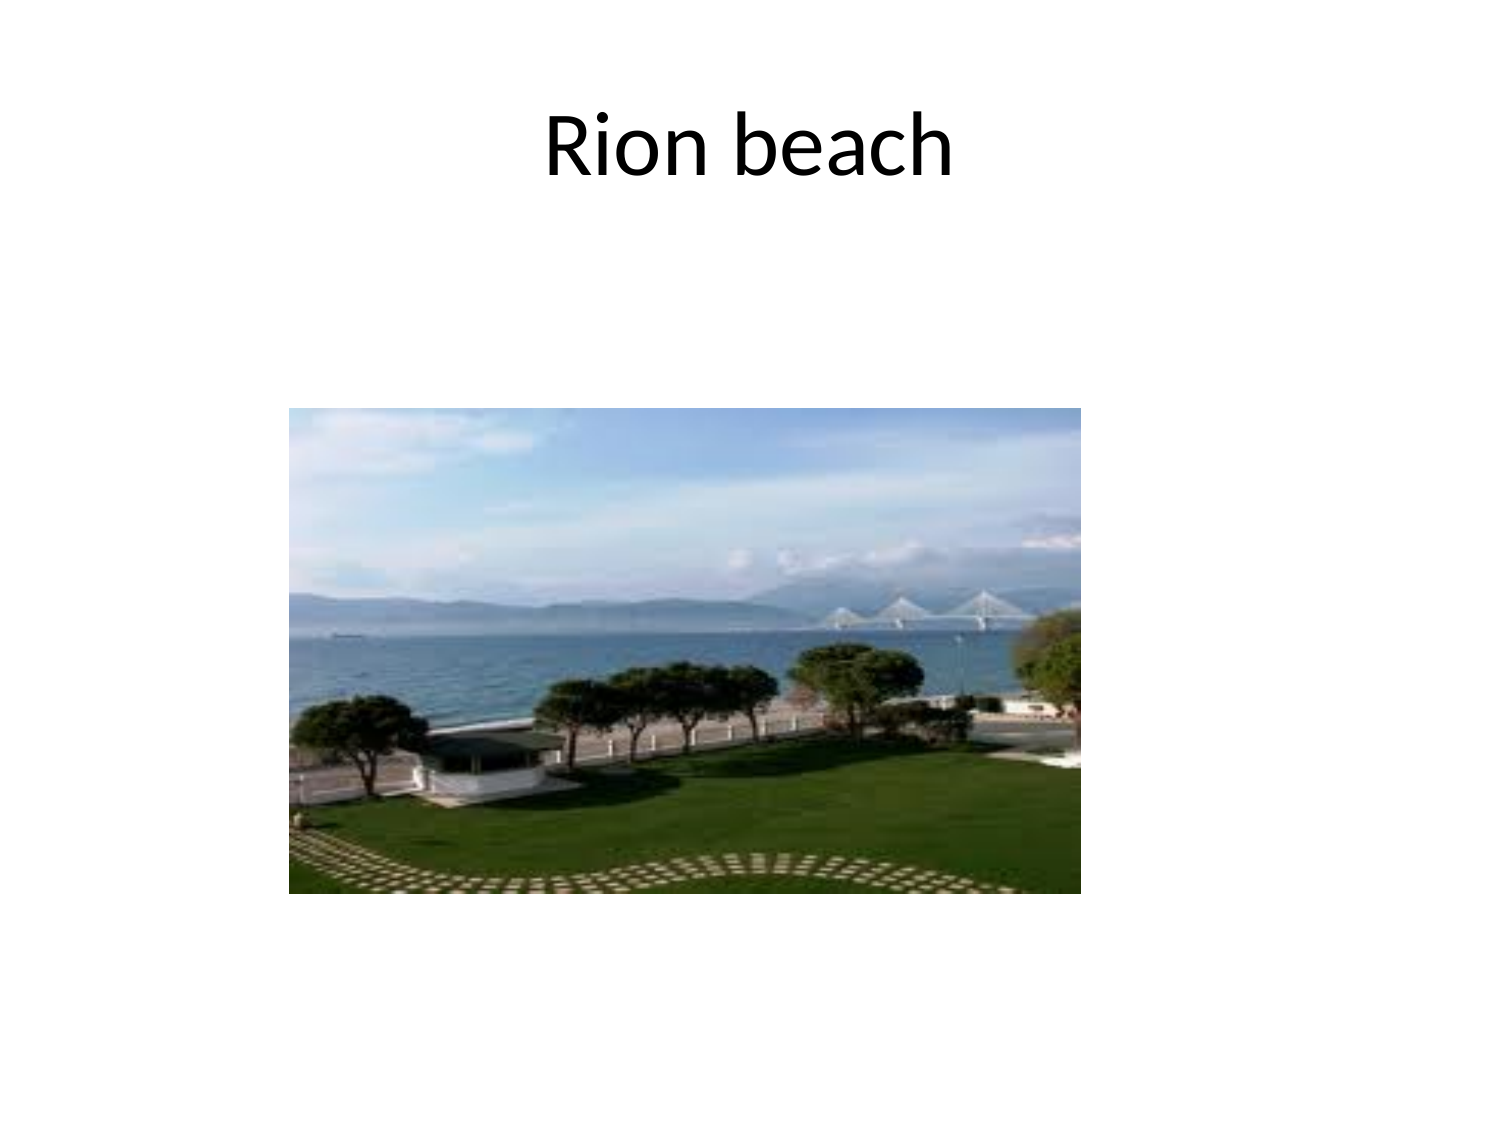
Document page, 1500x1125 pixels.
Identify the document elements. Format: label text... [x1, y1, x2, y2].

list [289, 408, 1081, 894]
title Rion beach [75, 45, 1425, 233]
